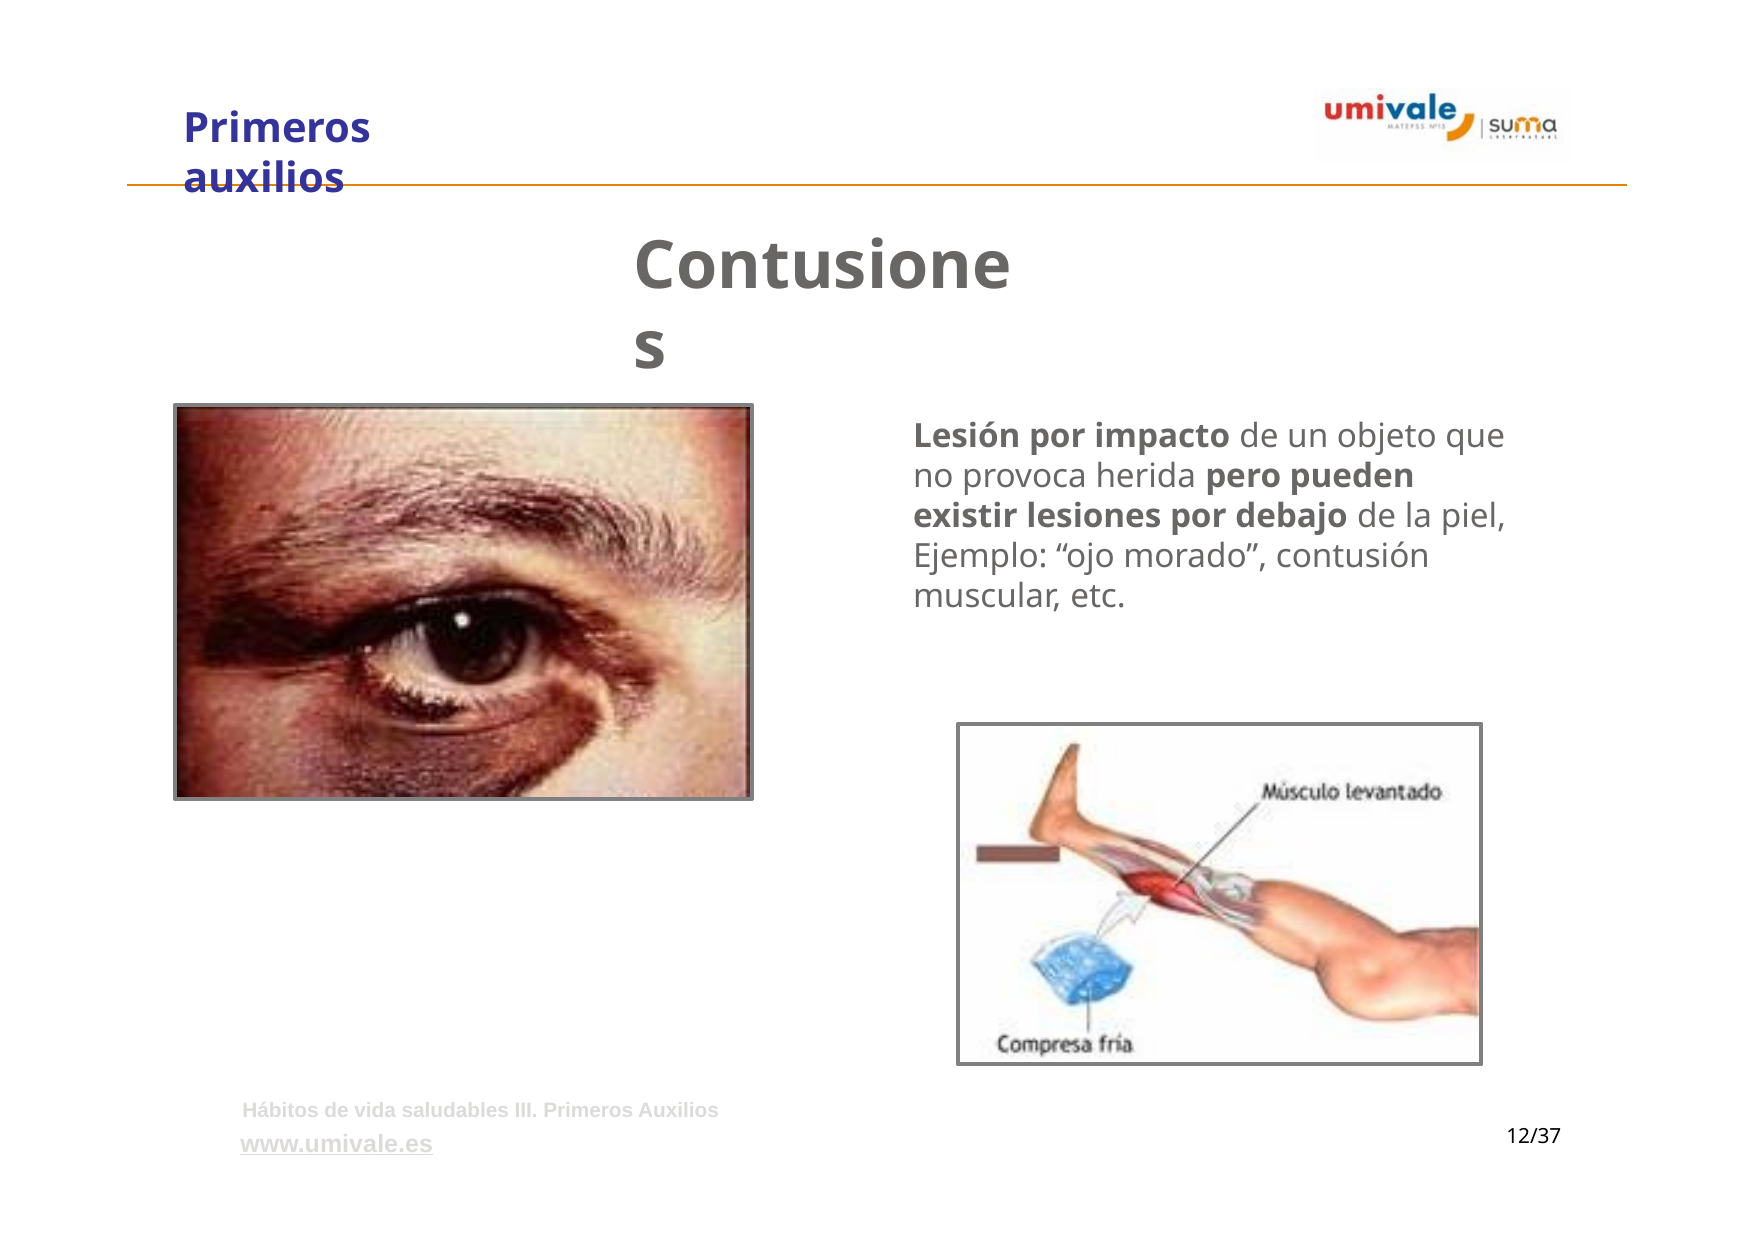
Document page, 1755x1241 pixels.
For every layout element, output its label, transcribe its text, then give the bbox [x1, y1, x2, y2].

text_box [1314, 88, 1571, 163]
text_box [174, 404, 753, 800]
slide_number ‹#›/37 [1500, 1121, 1564, 1241]
text_box Contusiones [631, 220, 1032, 382]
text_box Hábitos de vida saludables III. Primeros Auxilios www.umivale.es [238, 1096, 722, 1158]
title Primeros auxilios [181, 98, 519, 308]
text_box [957, 723, 1482, 1065]
text_box Lesión por impacto de un objeto que no provoca herida pero pueden existir lesiones por debajo de la piel, Ejemplo: “ojo morado”, contusión muscular, etc. [911, 412, 1517, 614]
